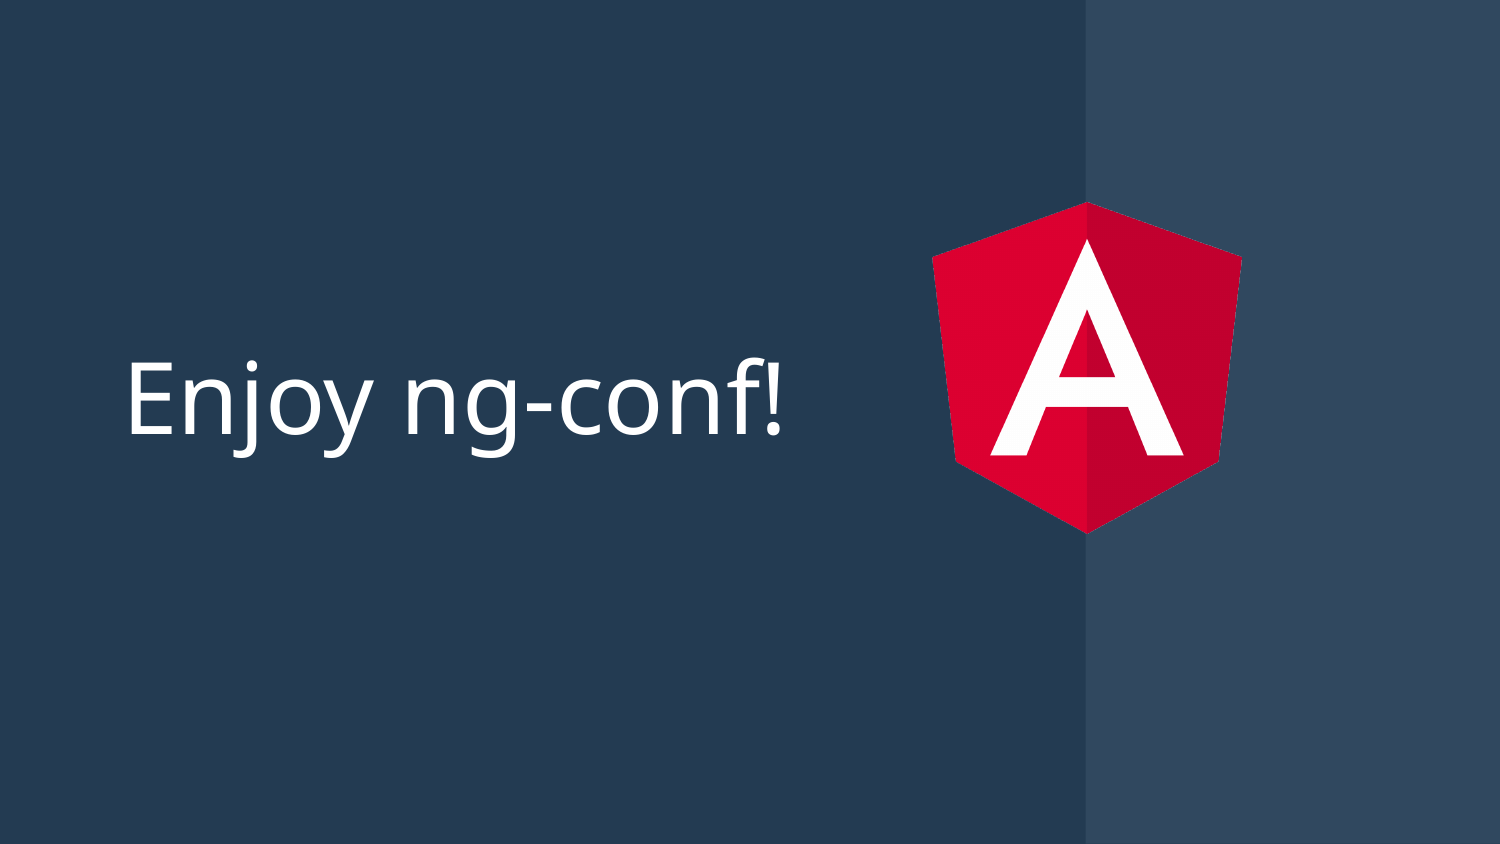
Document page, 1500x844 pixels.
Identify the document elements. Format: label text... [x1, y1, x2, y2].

picture [879, 151, 1295, 567]
list Enjoy ng-conf! [51, 163, 860, 626]
